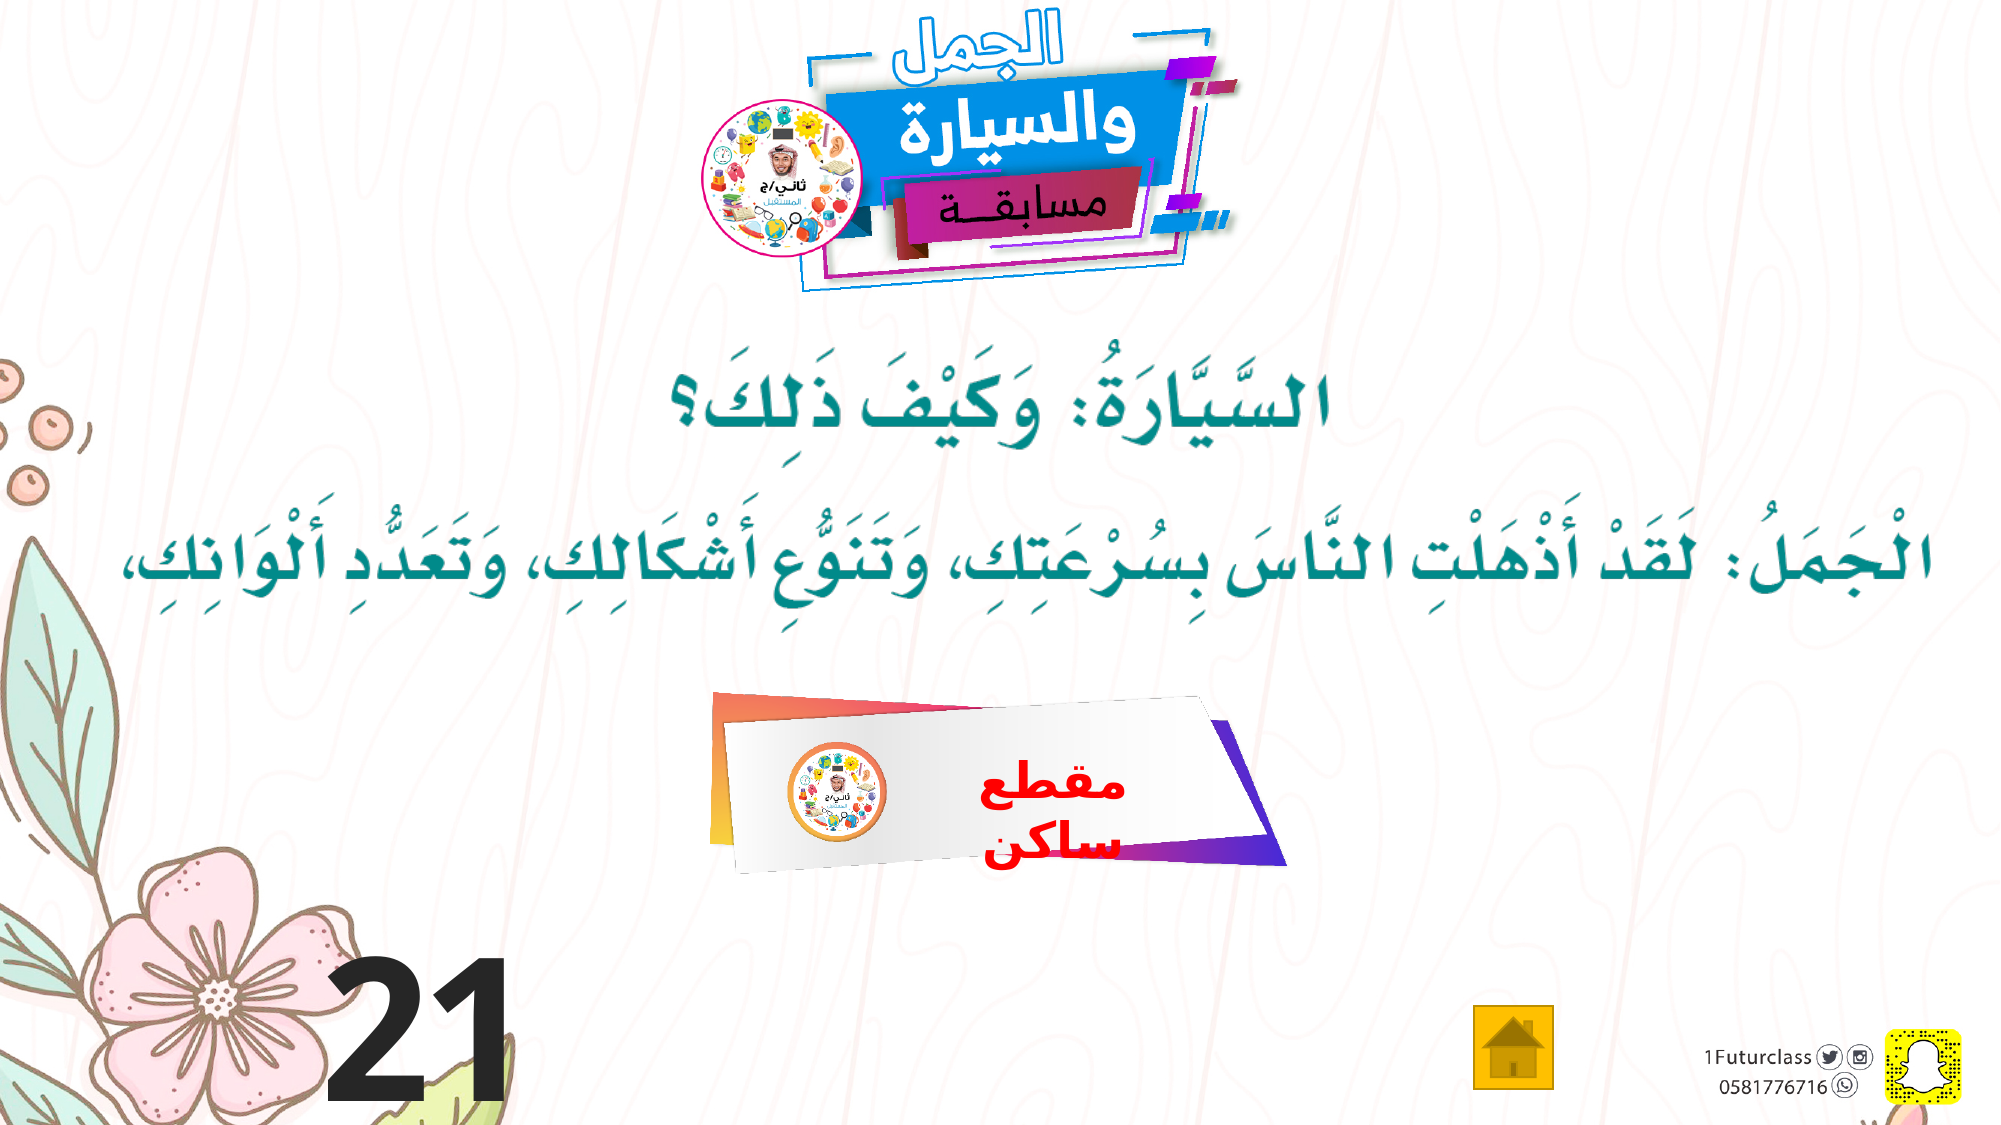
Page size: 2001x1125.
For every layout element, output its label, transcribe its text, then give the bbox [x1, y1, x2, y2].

picture [0, 0, 2001, 1125]
text_box [1473, 1005, 1554, 1090]
text_box 21 [280, 893, 575, 1125]
